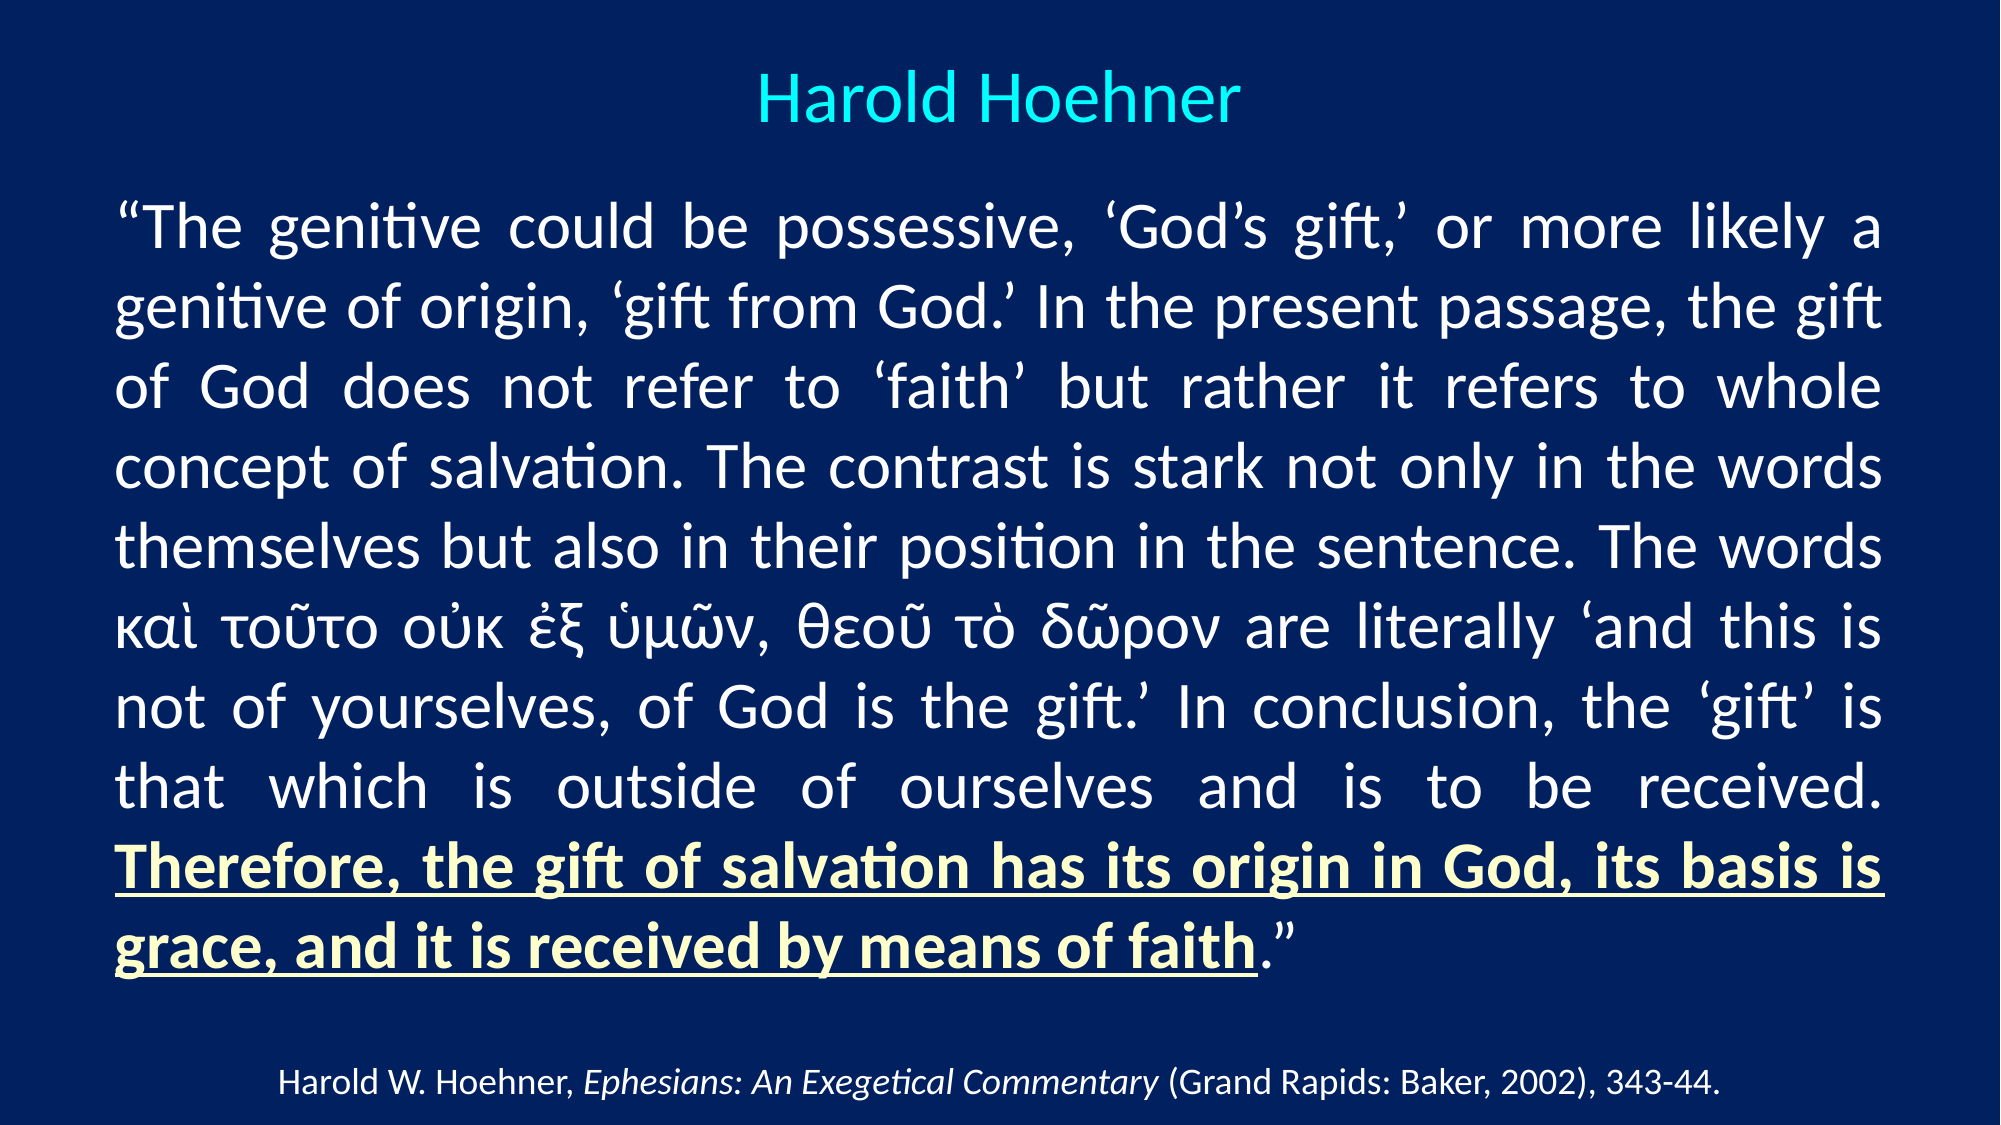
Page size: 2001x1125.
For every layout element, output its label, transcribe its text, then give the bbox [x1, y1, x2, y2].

text_box Harold Hoehner [150, 35, 1850, 150]
text_box Harold W. Hoehner, Ephesians: An Exegetical Commentary (Grand Rapids: Baker, 2002), 343-44. [68, 1049, 1932, 1110]
text_box “The genitive could be possessive, ‘God’s gift,’ or more likely a genitive of origin, ‘gift from God.’ In the present passage, the gift of God does not refer to ‘faith’ but rather it refers to whole concept of salvation. The contrast is stark not only in the words themselves but also in their position in the sentence. The words καὶ τοῦτο οὐκ ἐξ ὑμῶν, θεοῦ τὸ δῶρον are literally ‘and this is not of yourselves, of God is the gift.’ In conclusion, the ‘gift’ is that which is outside of ourselves and is to be received. Therefore, the gift of salvation has its origin in God, its basis is grace, and it is received by means of faith.” [99, 174, 1900, 1038]
